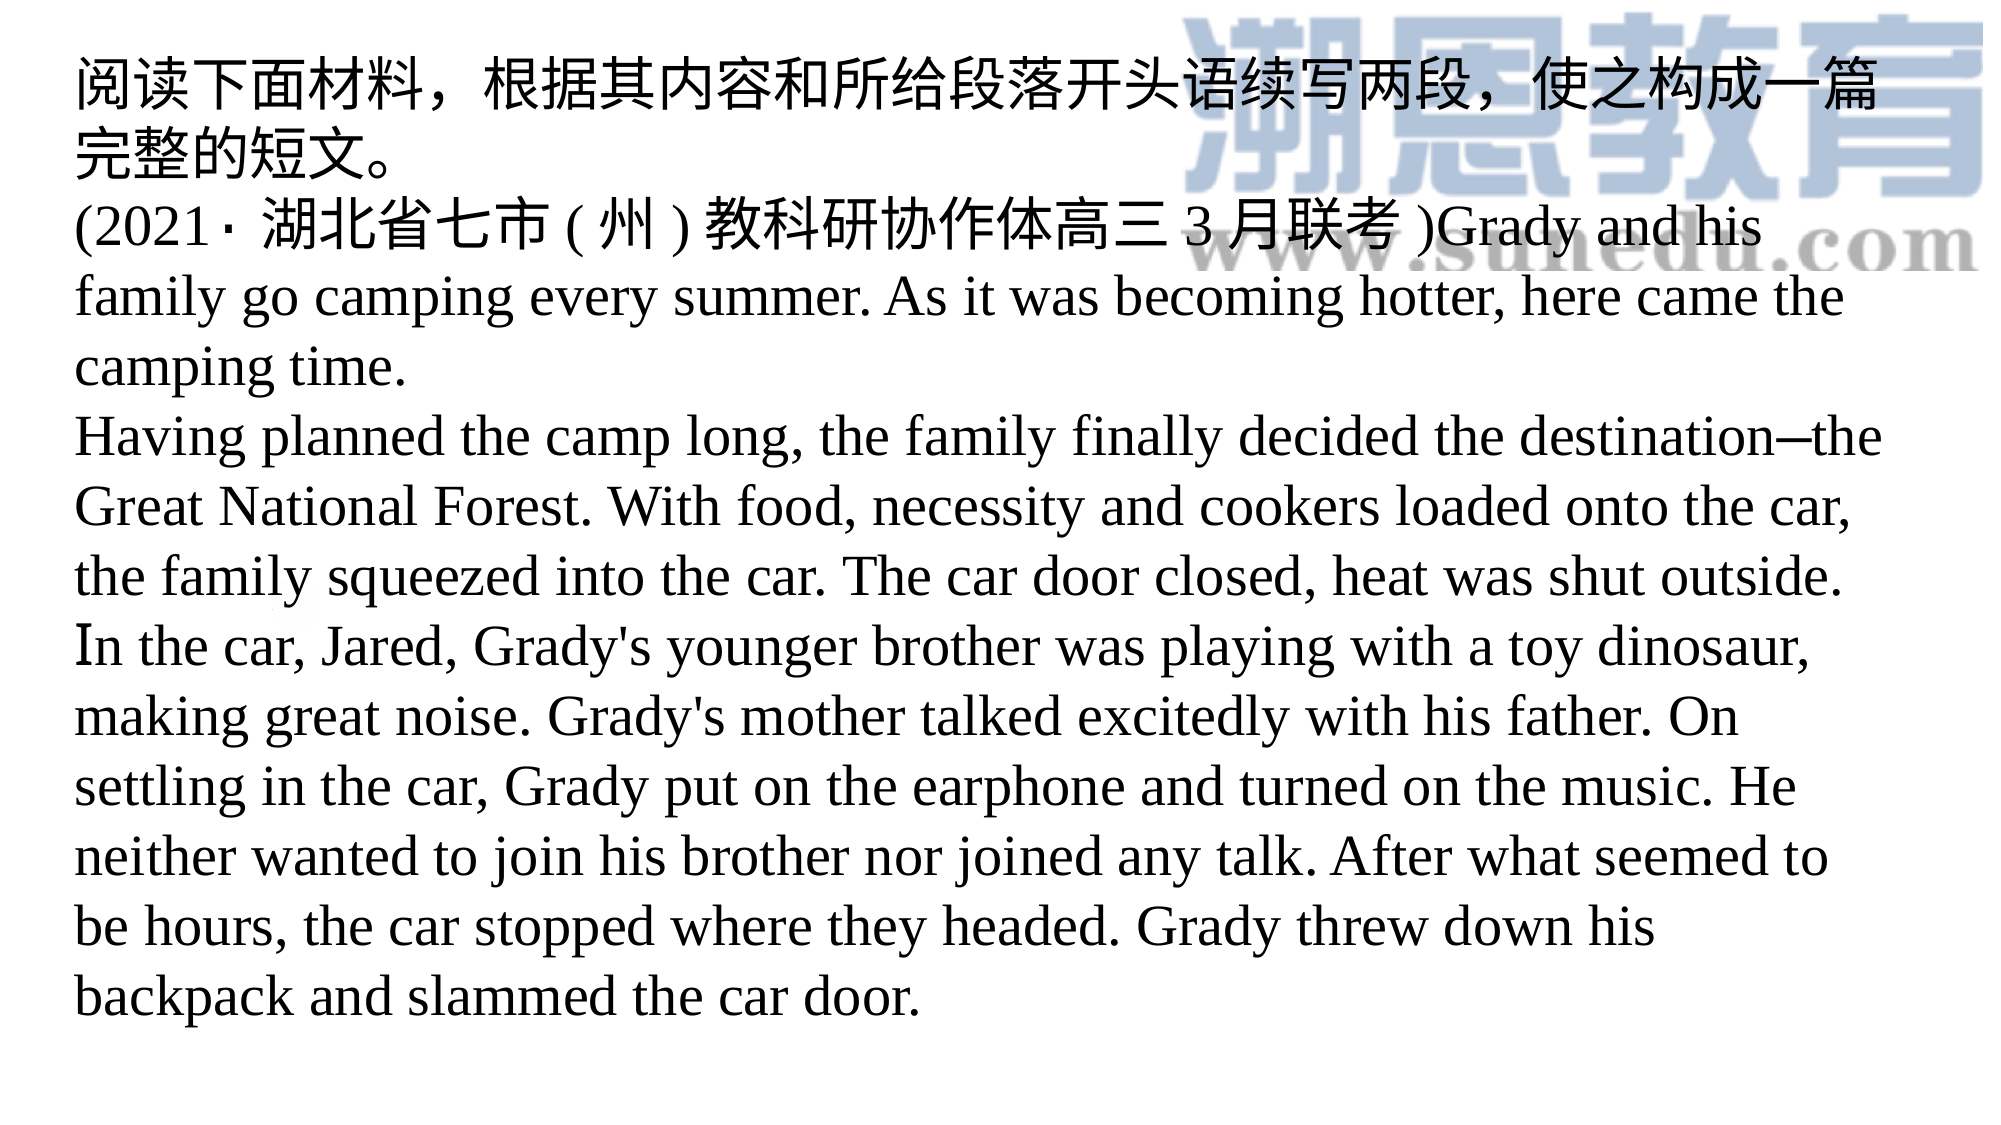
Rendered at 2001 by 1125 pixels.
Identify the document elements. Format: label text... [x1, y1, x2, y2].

text_box 阅读下面材料，根据其内容和所给段落开头语续写两段，使之构成一篇完整的短文。 (2021·湖北省七市(州)教科研协作体高三3月联考)Grady and his family go camping every summer. As it was becoming hotter, here came the camping time. Having planned the camp long, the family finally decided the destination—the Great National Forest. With food, necessity and cookers loaded onto the car, the family squeezed into the car. The car door closed, heat was shut outside. In the car, Jared, Grady's younger brother was playing with a toy dinosaur, making great noise. Grady's mother talked excitedly with his father. On settling in the car, Grady put on the earphone and turned on the music. He neither wanted to join his brother nor joined any talk. After what seemed to be hours, the car stopped where they headed. Grady threw down his backpack and slammed the car door. [59, 39, 1899, 1035]
picture [1178, 10, 1983, 271]
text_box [270, 572, 430, 629]
text_box [100, 37, 1940, 1079]
